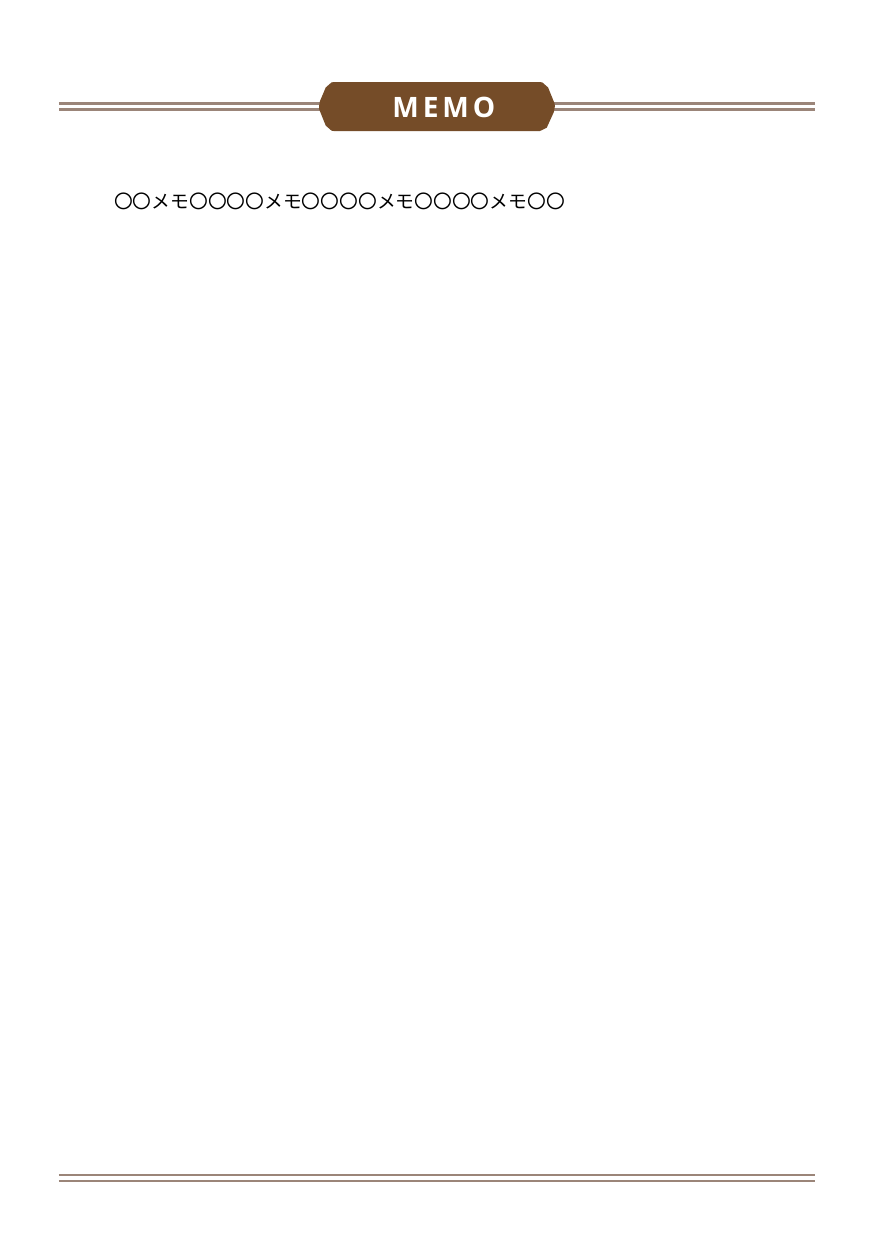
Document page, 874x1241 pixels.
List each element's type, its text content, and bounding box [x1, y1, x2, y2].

text_box 〇〇メモ〇〇〇〇メモ〇〇〇〇メモ〇〇〇〇メモ〇〇 [99, 182, 775, 243]
